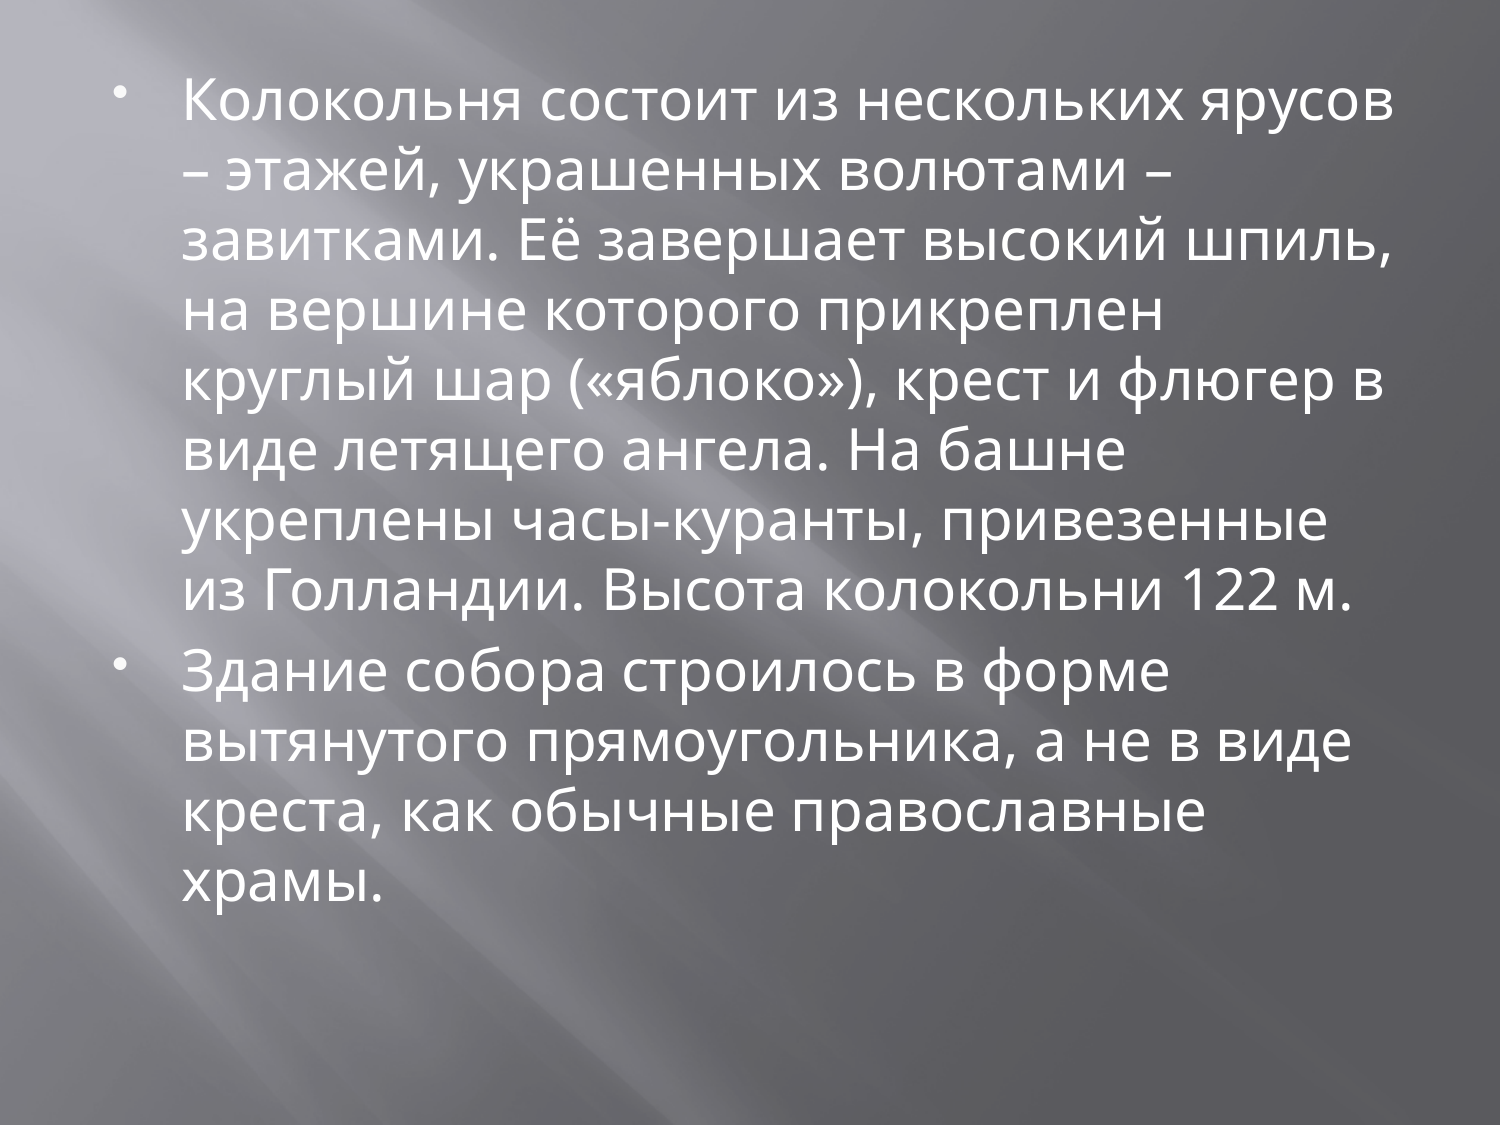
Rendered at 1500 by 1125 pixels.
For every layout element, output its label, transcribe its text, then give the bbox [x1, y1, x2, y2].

list Колокольня состоит из нескольких ярусов – этажей, украшенных волютами – завитками. Её завершает высокий шпиль, на вершине которого прикреплен круглый шар («яблоко»), крест и флюгер в виде летящего ангела. На башне укреплены часы-куранты, привезенные из Голландии. Высота колокольни 122 м. Здание собора строилось в форме вытянутого прямоугольника, а не в виде креста, как обычные православные храмы. [76, 54, 1425, 1035]
